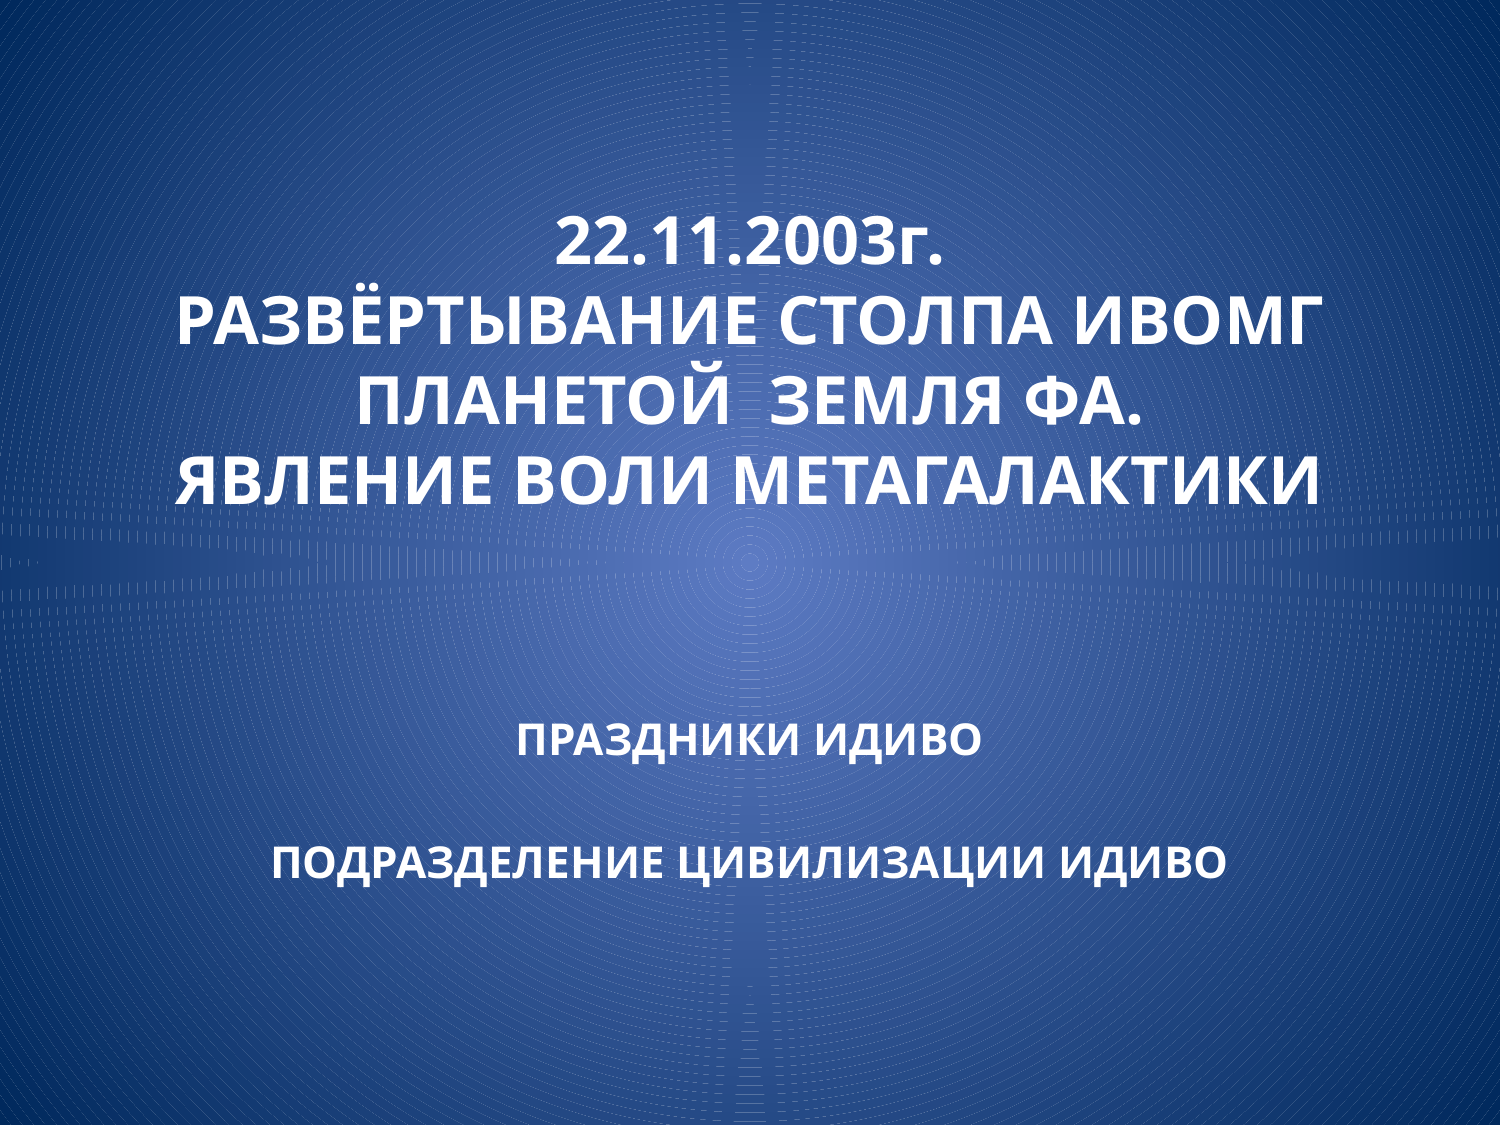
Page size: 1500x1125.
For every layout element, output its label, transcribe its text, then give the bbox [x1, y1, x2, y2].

title 22.11.2003г. РАЗВЁРТЫВАНИЕ СТОЛПА ИВОМГ ПЛАНЕТОЙ ЗЕМЛЯ ФА. ЯВЛЕНИЕ ВОЛИ МЕТАГАЛАКТИКИ [112, 125, 1388, 591]
subtitle ПРАЗДНИКИ ИДИВО ПОДРАЗДЕЛЕНИЕ ЦИВИЛИЗАЦИИ ИДИВО [225, 704, 1275, 925]
